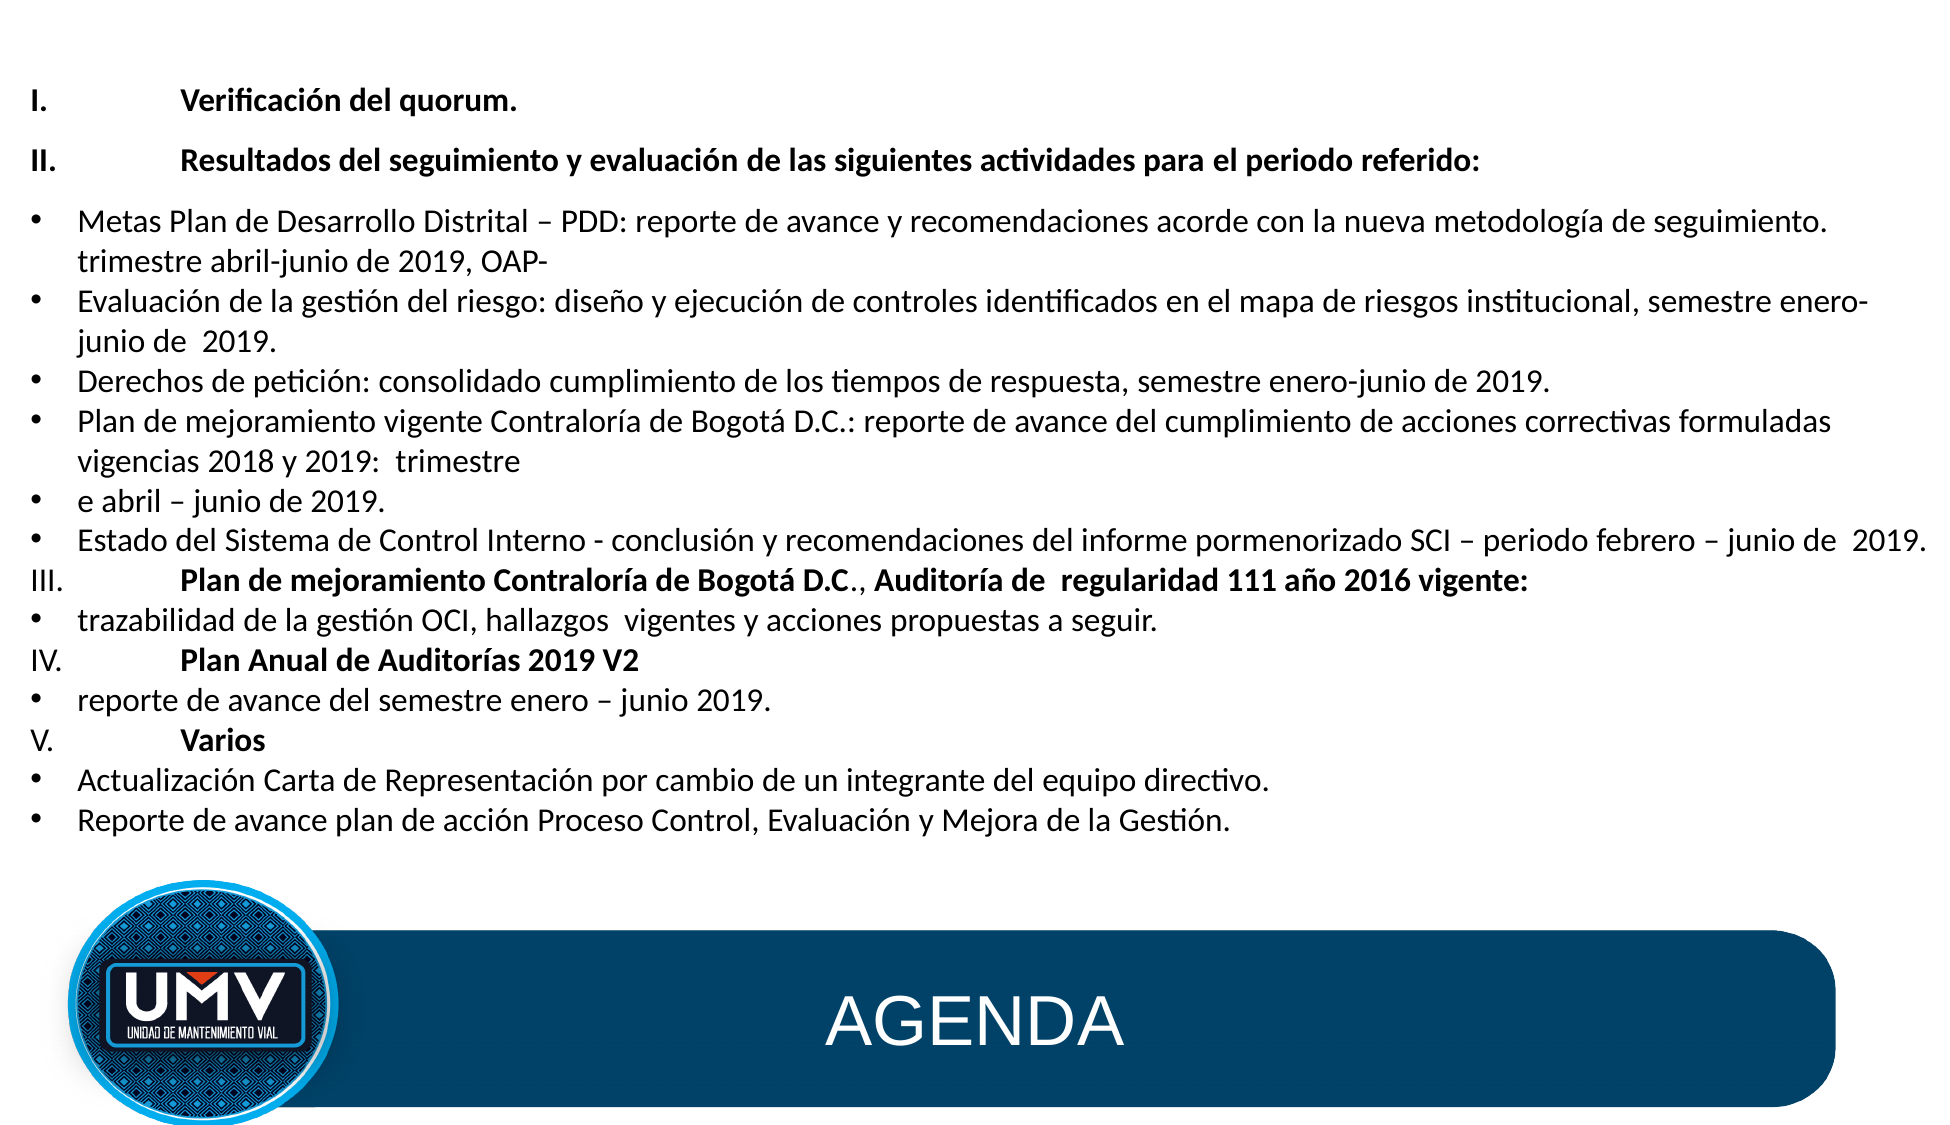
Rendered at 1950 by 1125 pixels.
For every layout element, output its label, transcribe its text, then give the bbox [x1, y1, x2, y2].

picture [0, 131, 1935, 1125]
picture [76, 888, 330, 1120]
text_box Verificación del quorum. Resultados del seguimiento y evaluación de las siguientes actividades para el periodo referido: Metas Plan de Desarrollo Distrital – PDD: reporte de avance y recomendaciones acorde con la nueva metodología de seguimiento. trimestre abril-junio de 2019, OAP- Evaluación de la gestión del riesgo: diseño y ejecución de controles identificados en el mapa de riesgos institucional, semestre enero-junio de 2019. Derechos de petición: consolidado cumplimiento de los tiempos de respuesta, semestre enero-junio de 2019. Plan de mejoramiento vigente Contraloría de Bogotá D.C.: reporte de avance del cumplimiento de acciones correctivas formuladas vigencias 2018 y 2019: trimestre e abril – junio de 2019. Estado del Sistema de Control Interno - conclusión y recomendaciones del informe pormenorizado SCI – periodo febrero – junio de 2019. III. Plan de mejoramiento Contraloría de Bogotá D.C., Auditoría de regularidad 111 año 2016 vigente: trazabilidad de la gestión OCI, hallazgos vigentes y acciones propuestas a seguir. IV. Plan Anual de Auditorías 2019 V2 reporte de avance del semestre enero – junio 2019. V. Varios Actualización Carta de Representación por cambio de un integrante del equipo directivo. Reporte de avance plan de acción Proceso Control, Evaluación y Mejora de la Gestión. [15, 9, 1950, 846]
